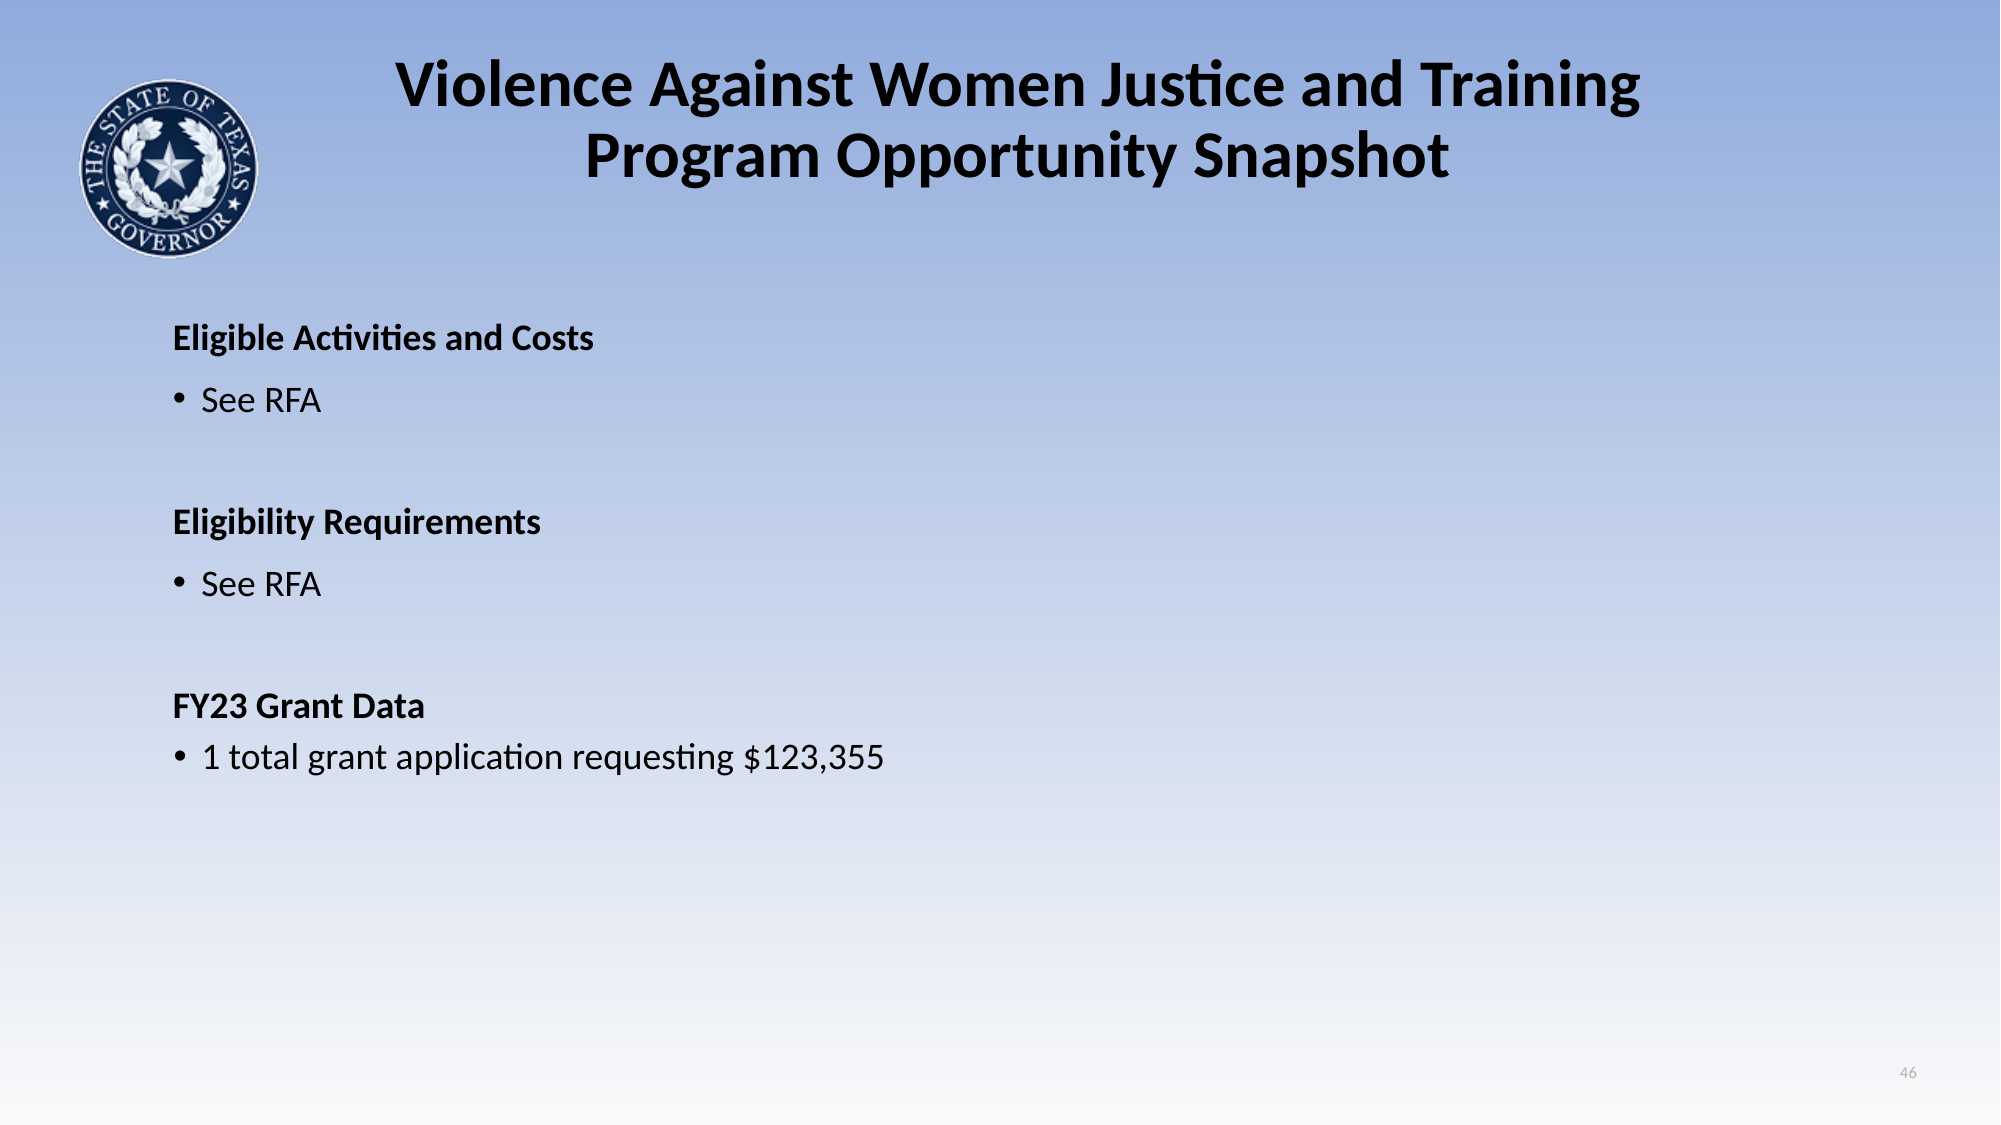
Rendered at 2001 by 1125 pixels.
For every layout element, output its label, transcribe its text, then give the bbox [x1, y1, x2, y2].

slide_number 46 [1743, 1051, 1917, 1093]
title Violence Against Women Justice and Training Program Opportunity Snapshot [387, 48, 1650, 150]
list Eligible Activities and Costs See RFA Eligibility Requirements See RFA FY23 Grant Data 1 total grant application requesting $123,355 [157, 311, 1830, 1017]
picture [75, 75, 263, 263]
